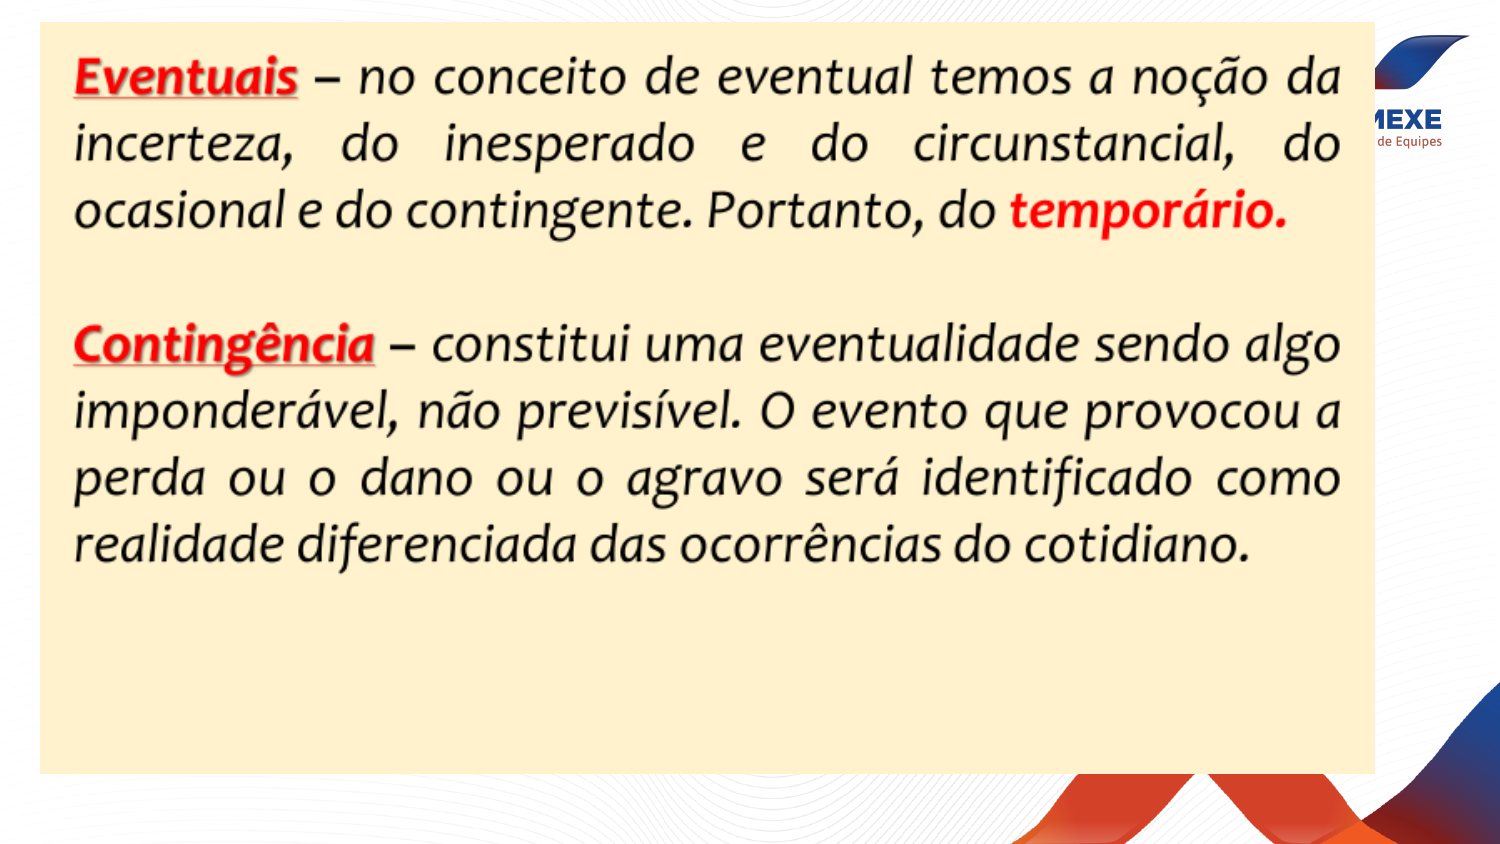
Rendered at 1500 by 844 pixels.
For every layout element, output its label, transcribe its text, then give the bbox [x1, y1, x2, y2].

text_box subtitulo [1379, 58, 1450, 200]
picture [0, 0, 1500, 844]
